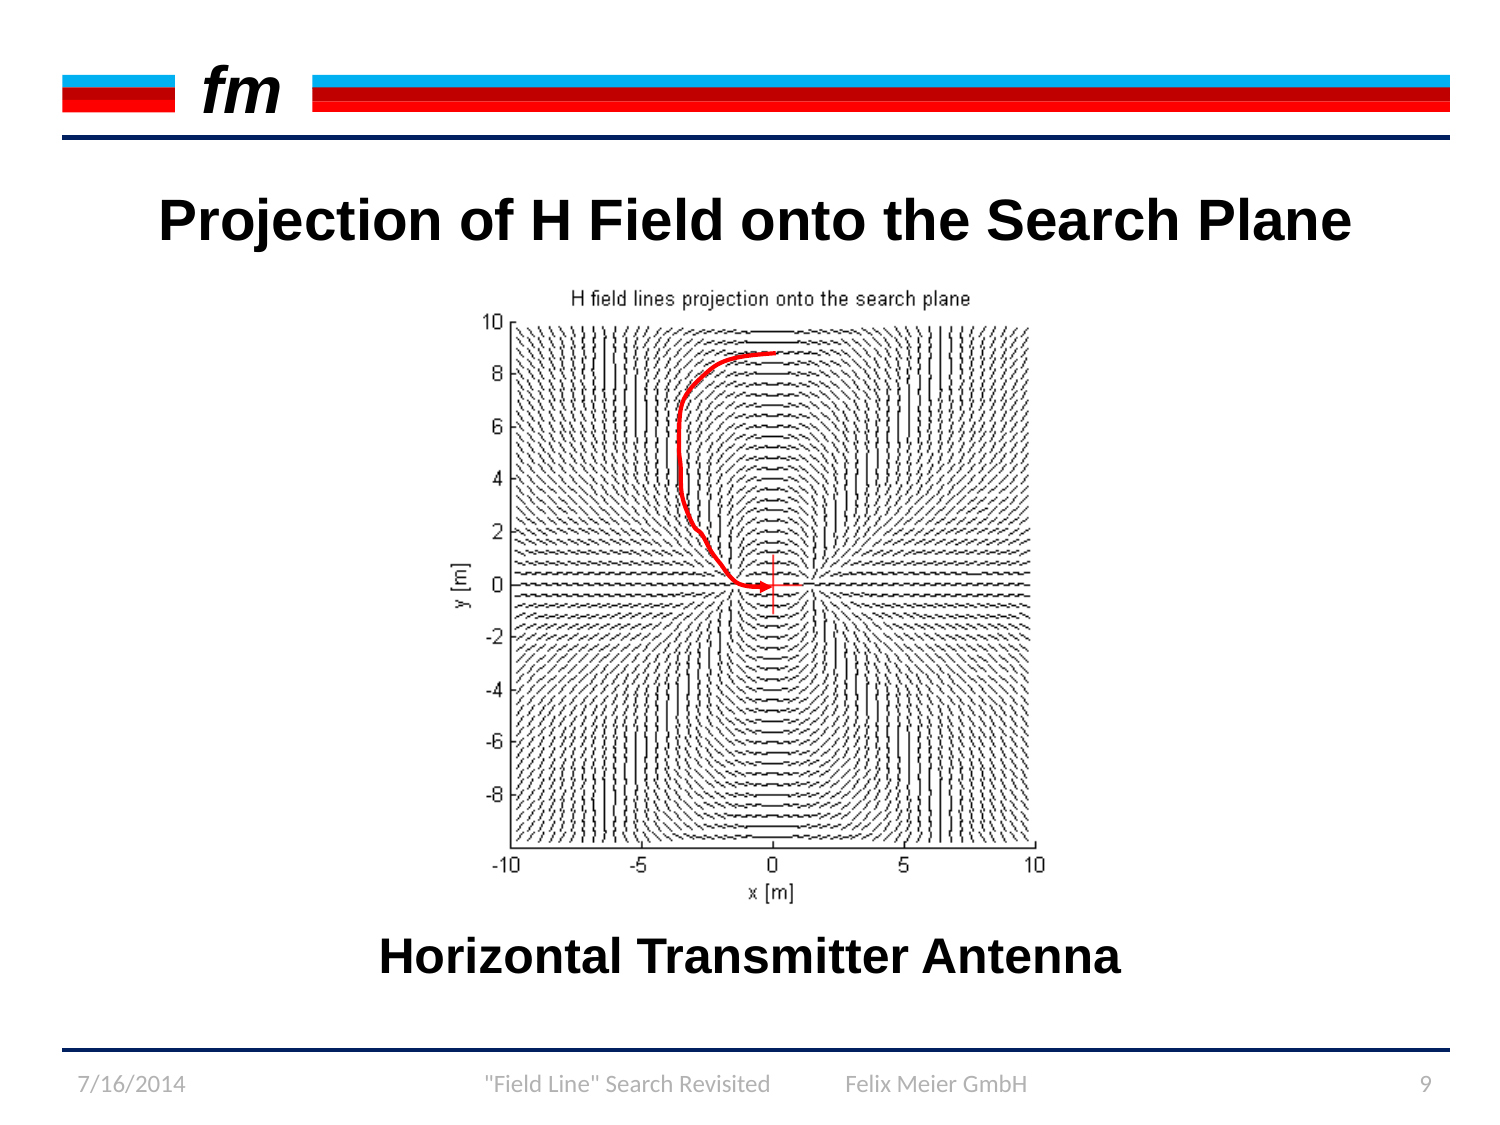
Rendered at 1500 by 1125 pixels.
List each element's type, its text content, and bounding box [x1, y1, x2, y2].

text_box Projection of H Field onto the Search Plane [62, 174, 1450, 260]
text_box Horizontal Transmitter Antenna [149, 916, 1350, 991]
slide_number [62, 1062, 263, 1103]
slide_number 9 [1275, 1062, 1448, 1103]
picture [442, 281, 1058, 915]
footer "Field Line" Search Revisited Felix Meier GmbH [287, 1062, 1225, 1103]
